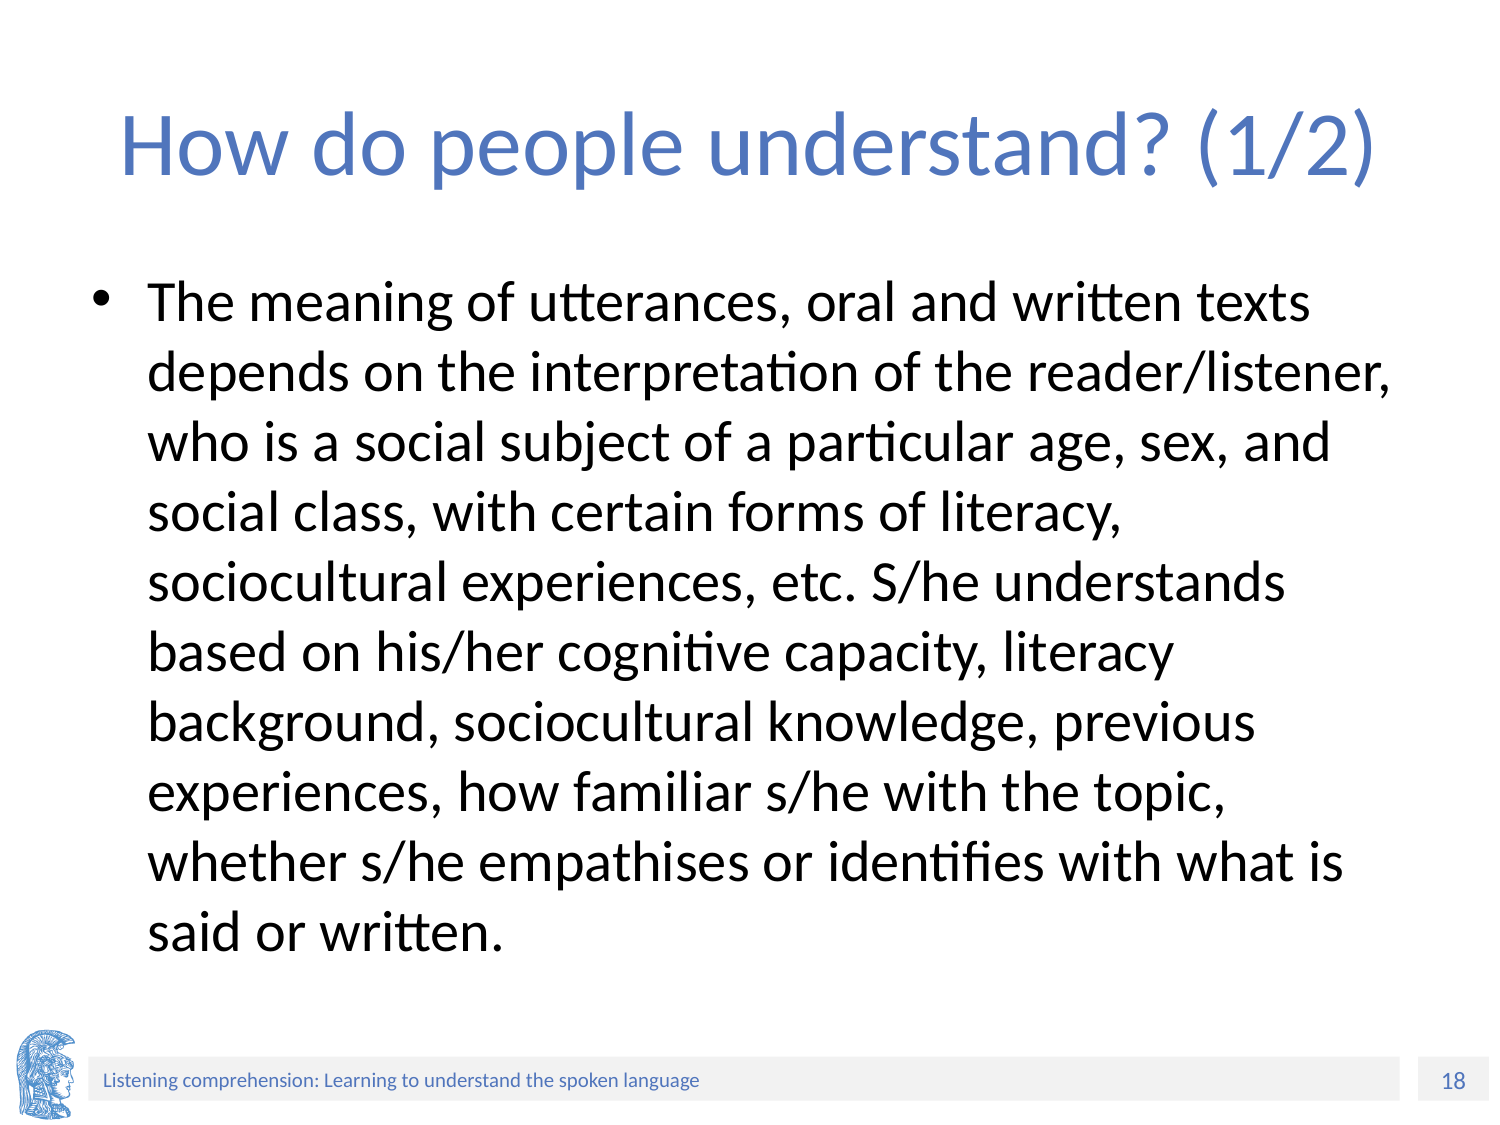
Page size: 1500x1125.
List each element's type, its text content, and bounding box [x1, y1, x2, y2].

picture [9, 1026, 81, 1120]
list The meaning of utterances, oral and written texts depends on the interpretation of the reader/listener, who is a social subject of a particular age, sex, and social class, with certain forms of literacy, sociocultural experiences, etc. S/he understands based on his/her cognitive capacity, literacy background, sociocultural knowledge, previous experiences, how familiar s/he with the topic, whether s/he empathises or identifies with what is said or written. [76, 255, 1427, 998]
title How do people understand? (1/2) [75, 45, 1425, 233]
